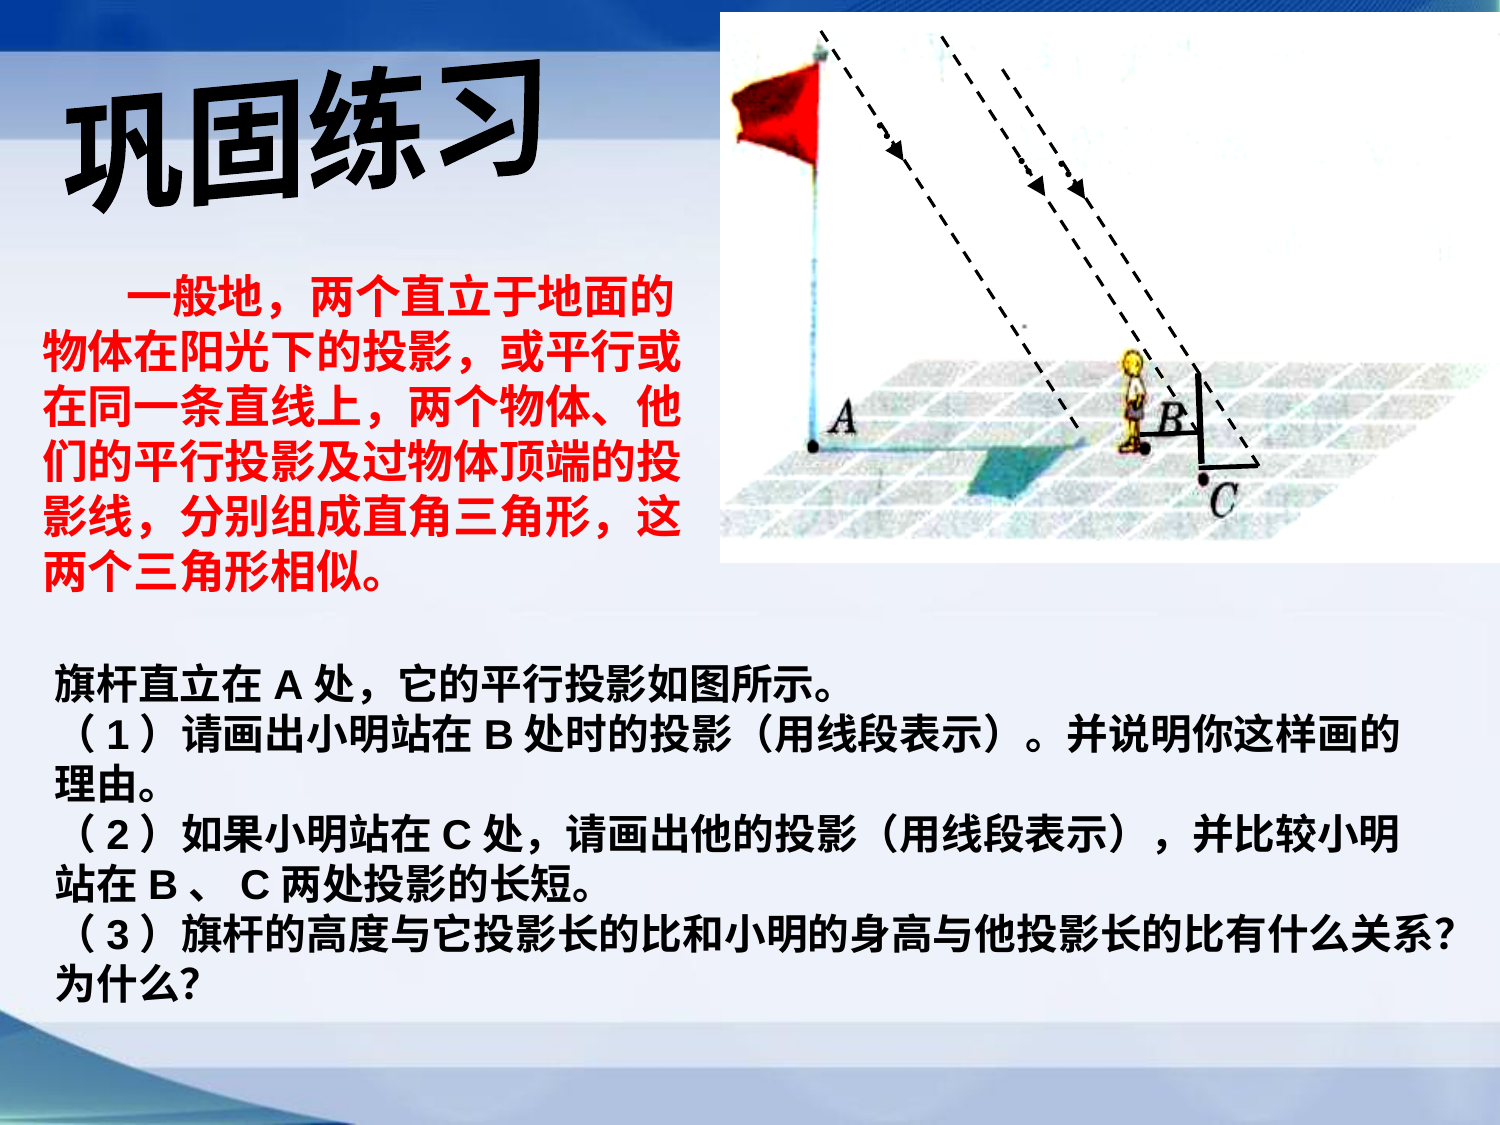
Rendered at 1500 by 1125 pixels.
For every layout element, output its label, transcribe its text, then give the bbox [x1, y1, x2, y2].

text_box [1002, 68, 1263, 471]
picture [0, 0, 1500, 1125]
text_box 旗杆直立在A处，它的平行投影如图所示。 （1）请画出小明站在B处时的投影（用线段表示）。并说明你这样画的理由。 （2）如果小明站在C处，请画出他的投影（用线段表示），并比较小明站在B、C两处投影的长短。 （3）旗杆的高度与它投影长的比和小明的身高与他投影长的比有什么关系？为什么？ [39, 650, 1455, 1016]
text_box 一般地，两个直立于地面的物体在阳光下的投影，或平行或在同一条直线上，两个物体、他们的平行投影及过物体顶端的投影线，分别组成直角三角形，这两个三角形相似。 [27, 260, 721, 605]
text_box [820, 30, 1202, 439]
